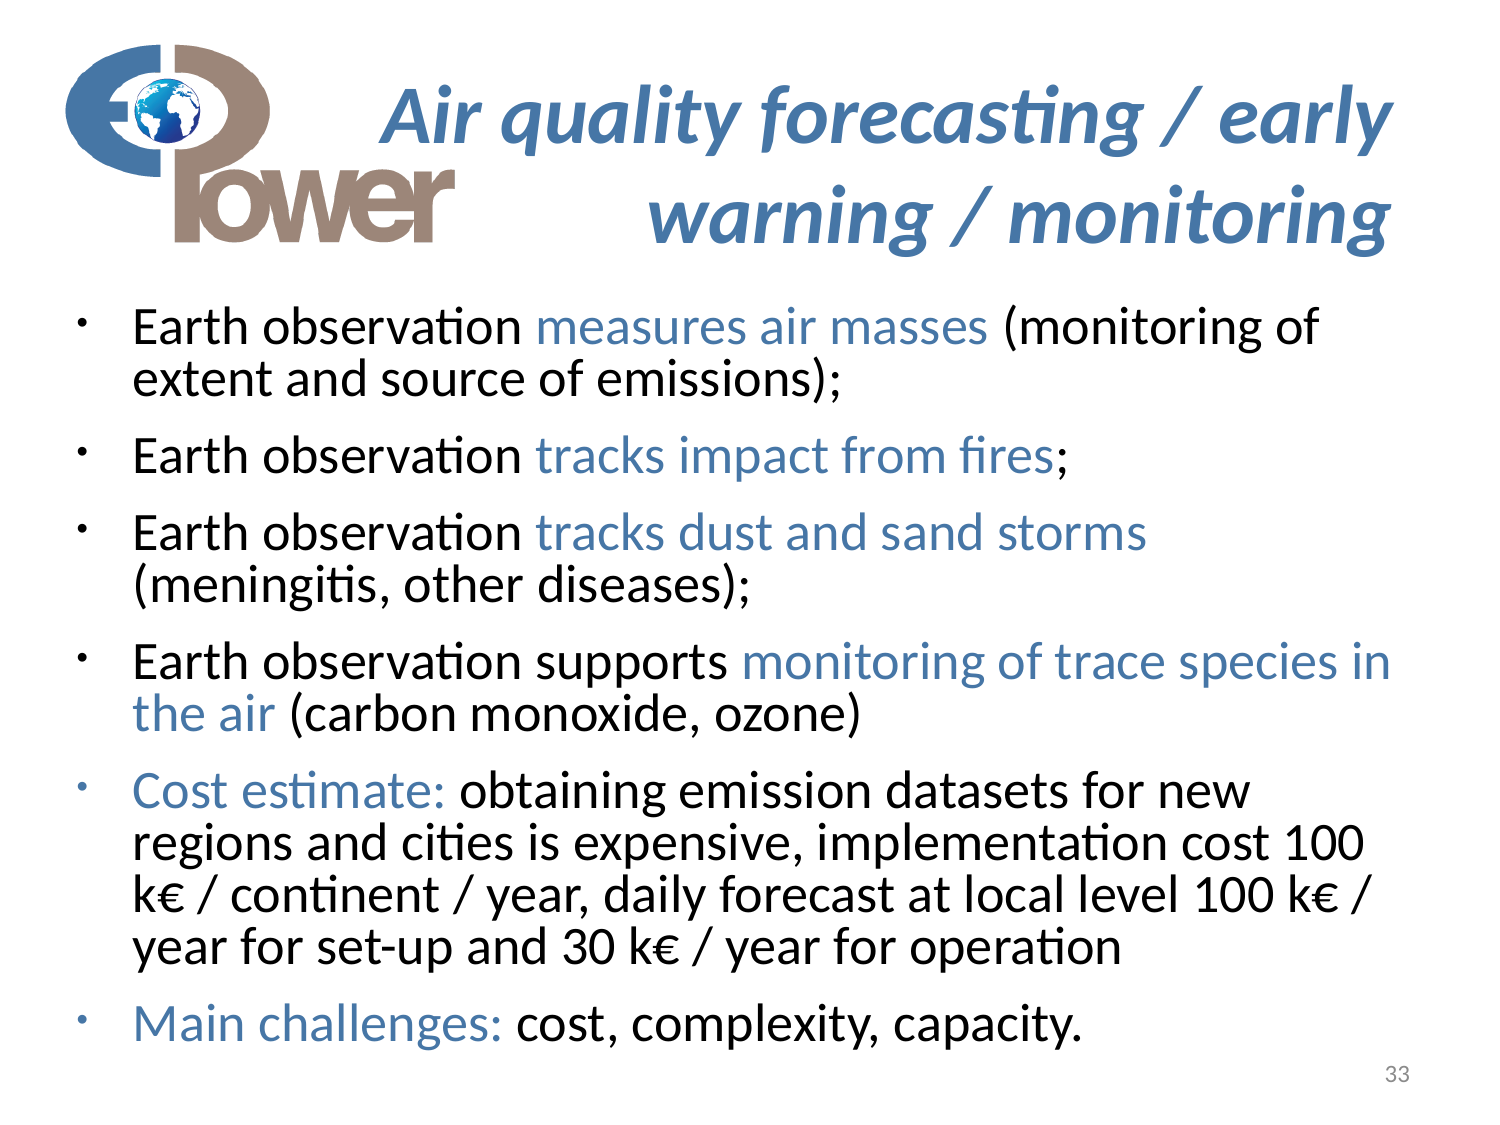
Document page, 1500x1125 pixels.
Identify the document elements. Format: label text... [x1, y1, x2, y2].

text_box Earth observation measures air masses (monitoring of extent and source of emissions); Earth observation tracks impact from fires; Earth observation tracks dust and sand storms (meningitis, other diseases); Earth observation supports monitoring of trace species in the air (carbon monoxide, ozone) Cost estimate: obtaining emission datasets for new regions and cities is expensive, implementation cost 100 k€ / continent / year, daily forecast at local level 100 k€ / year for set-up and 30 k€ / year for operation Main challenges: cost, complexity, capacity. [61, 295, 1409, 1010]
picture [61, 41, 455, 244]
text_box Air quality forecasting / early warning / monitoring [61, 53, 1409, 268]
slide_number 33 [1074, 1042, 1425, 1103]
